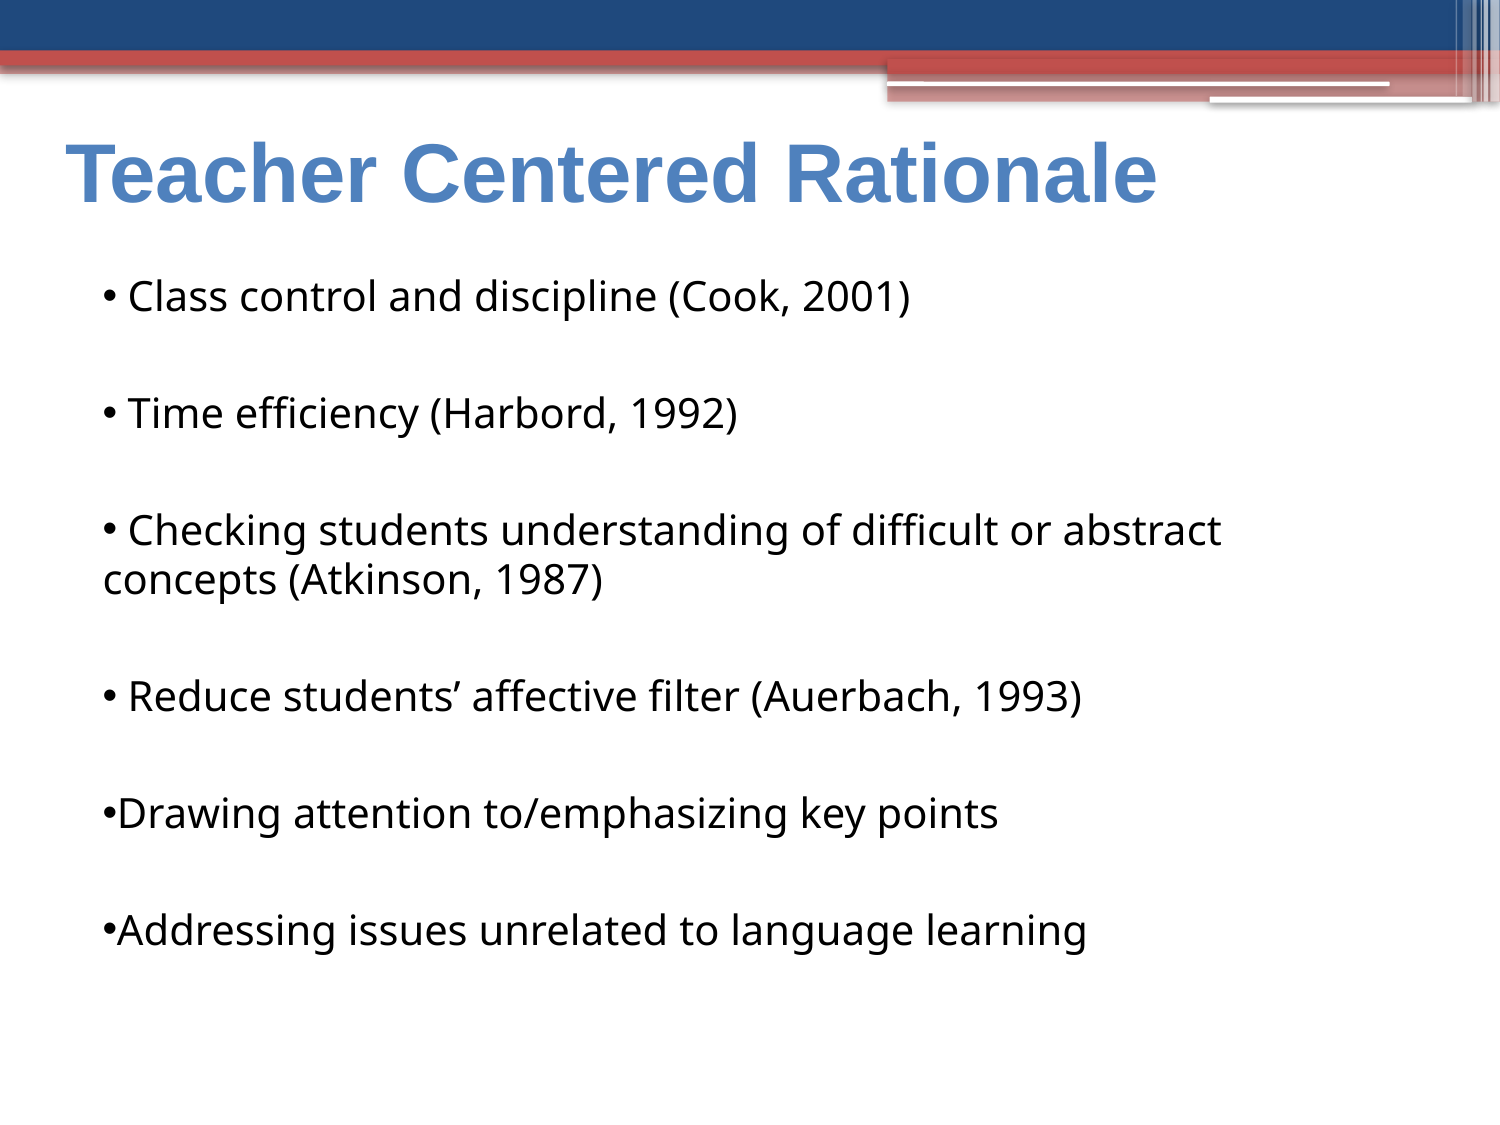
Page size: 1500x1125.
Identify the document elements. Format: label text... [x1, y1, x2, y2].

text_box Class control and discipline (Cook, 2001) Time efficiency (Harbord, 1992) Checking students understanding of difficult or abstract concepts (Atkinson, 1987) Reduce students’ affective filter (Auerbach, 1993) Drawing attention to/emphasizing key points Addressing issues unrelated to language learning [87, 262, 1375, 1125]
text_box Teacher Centered Rationale [49, 112, 1338, 225]
